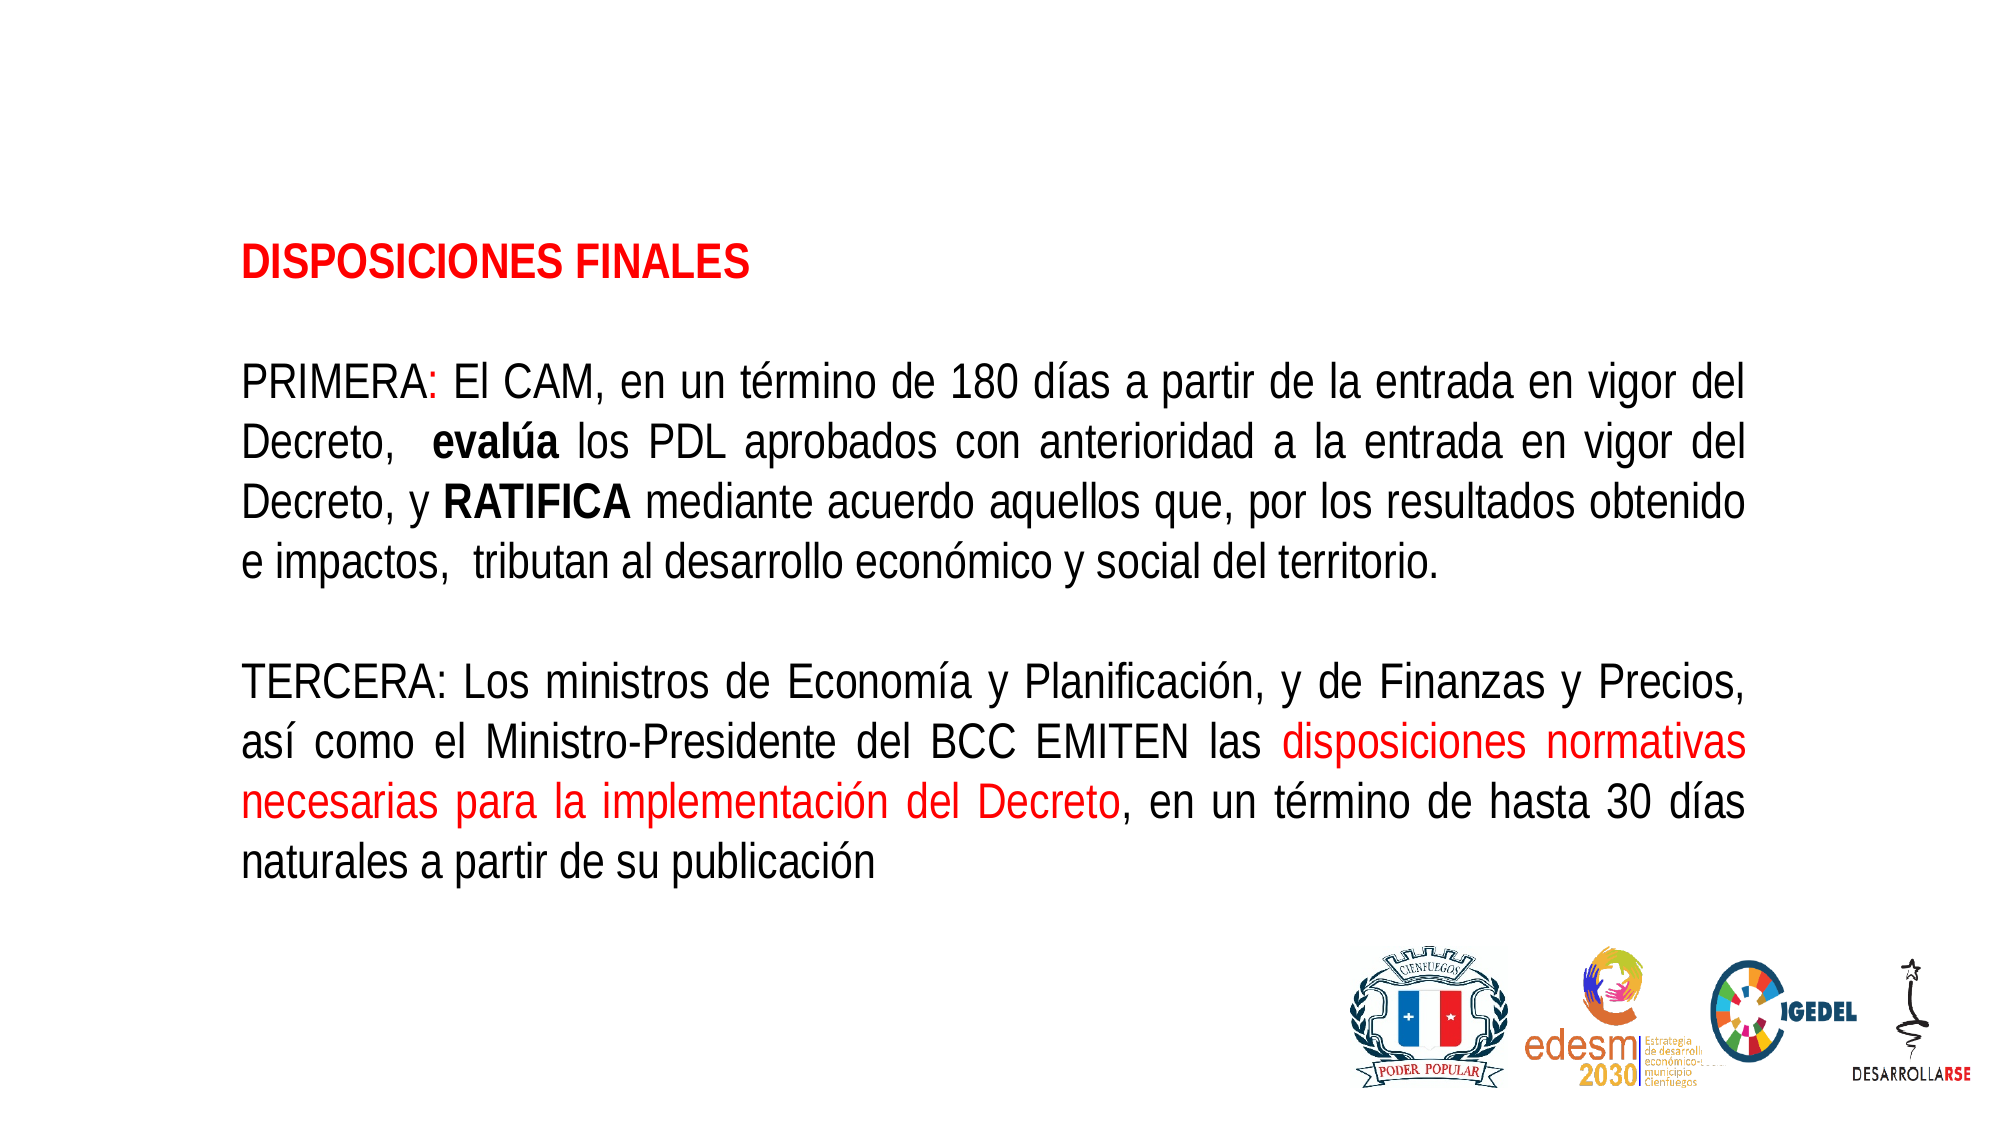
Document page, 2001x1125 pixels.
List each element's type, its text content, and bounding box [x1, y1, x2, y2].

picture [1525, 946, 1976, 1088]
text_box DISPOSICIONES FINALES PRIMERA: El CAM, en un término de 180 días a partir de la entrada en vigor del Decreto, evalúa los PDL aprobados con anterioridad a la entrada en vigor del Decreto, y RATIFICA mediante acuerdo aquellos que, por los resultados obtenido e impactos, tributan al desarrollo económico y social del territorio. TERCERA: Los ministros de Economía y Planificación, y de Finanzas y Precios, así como el Ministro-Presidente del BCC EMITEN las disposiciones normativas necesarias para la implementación del Decreto, en un término de hasta 30 días naturales a partir de su publicación [226, 221, 1762, 897]
picture [1350, 946, 1508, 1088]
